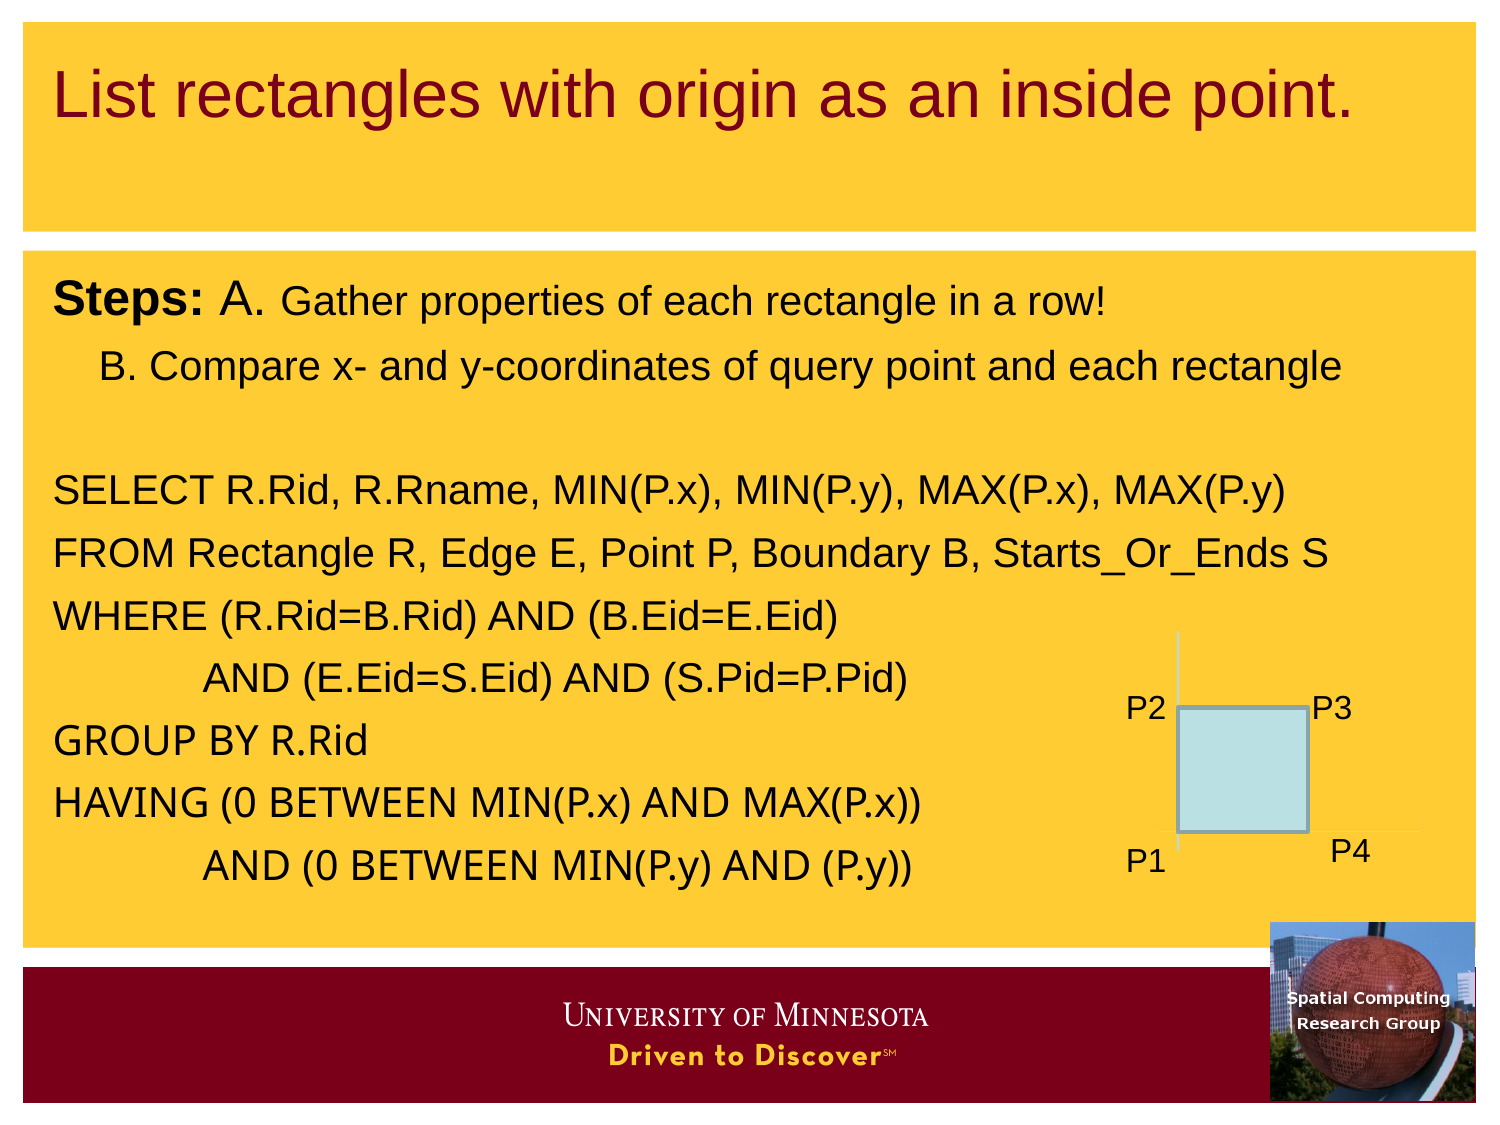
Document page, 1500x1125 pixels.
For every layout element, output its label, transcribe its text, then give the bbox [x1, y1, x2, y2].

list Steps: A. Gather properties of each rectangle in a row! B. Compare x- and y-coordinates of query point and each rectangle SELECT R.Rid, R.Rname, MIN(P.x), MIN(P.y), MAX(P.x), MAX(P.y) FROM Rectangle R, Edge E, Point P, Boundary B, Starts_Or_Ends S WHERE (R.Rid=B.Rid) AND (B.Eid=E.Eid) AND (E.Eid=S.Eid) AND (S.Pid=P.Pid) GROUP BY R.Rid HAVING (0 BETWEEN MIN(P.x) AND MAX(P.x)) AND (0 BETWEEN MIN(P.y) AND (P.y)) [37, 258, 1451, 926]
picture [23, 22, 1476, 1103]
title List rectangles with origin as an inside point. [37, 49, 1451, 213]
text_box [1121, 630, 1420, 875]
